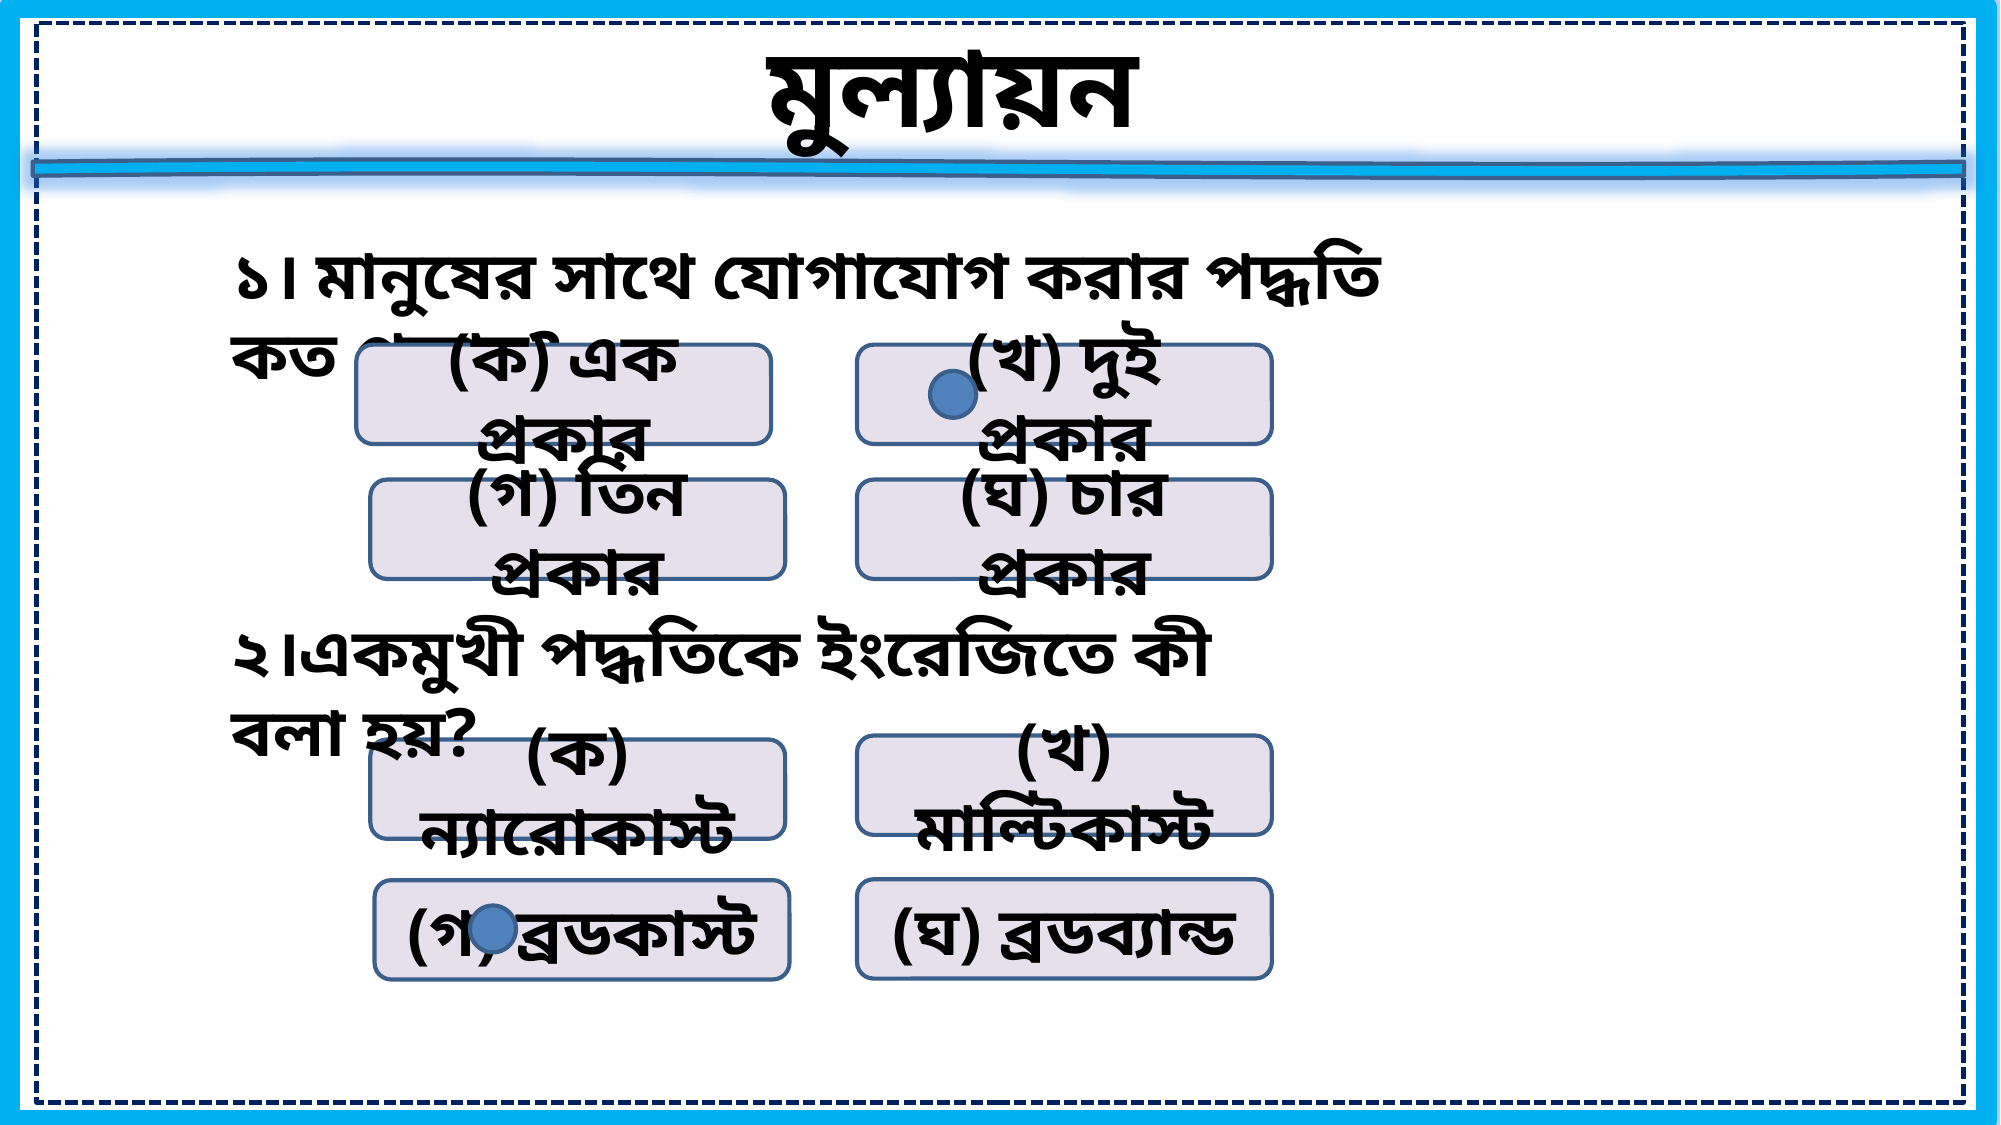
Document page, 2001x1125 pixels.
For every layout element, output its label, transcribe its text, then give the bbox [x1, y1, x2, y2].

text_box ১। মানুষের সাথে যোগাযোগ করার পদ্ধতি কত প্রকার? [217, 225, 1497, 400]
text_box (খ) দুই প্রকার [854, 342, 1274, 447]
text_box (গ) তিন প্রকার [368, 477, 788, 582]
text_box (ক) ন্যারোকাস্ট [368, 777, 788, 841]
text_box (ঘ) ব্রডব্যান্ড [854, 877, 1274, 981]
text_box (ঘ) চার প্রকার [854, 477, 1274, 582]
text_box (ক) এক প্রকার [354, 342, 774, 447]
text_box [927, 368, 979, 420]
text_box (খ) মাল্টিকাস্ট [854, 733, 1274, 837]
text_box ২।একমুখী পদ্ধতিকে ইংরেজিতে কী বলা হয়? [217, 602, 1245, 777]
text_box মুল্যায়ন [752, 7, 1155, 158]
text_box [30, 157, 1967, 181]
text_box [467, 903, 519, 955]
text_box (গ) ব্রডকাস্ট [372, 878, 792, 982]
